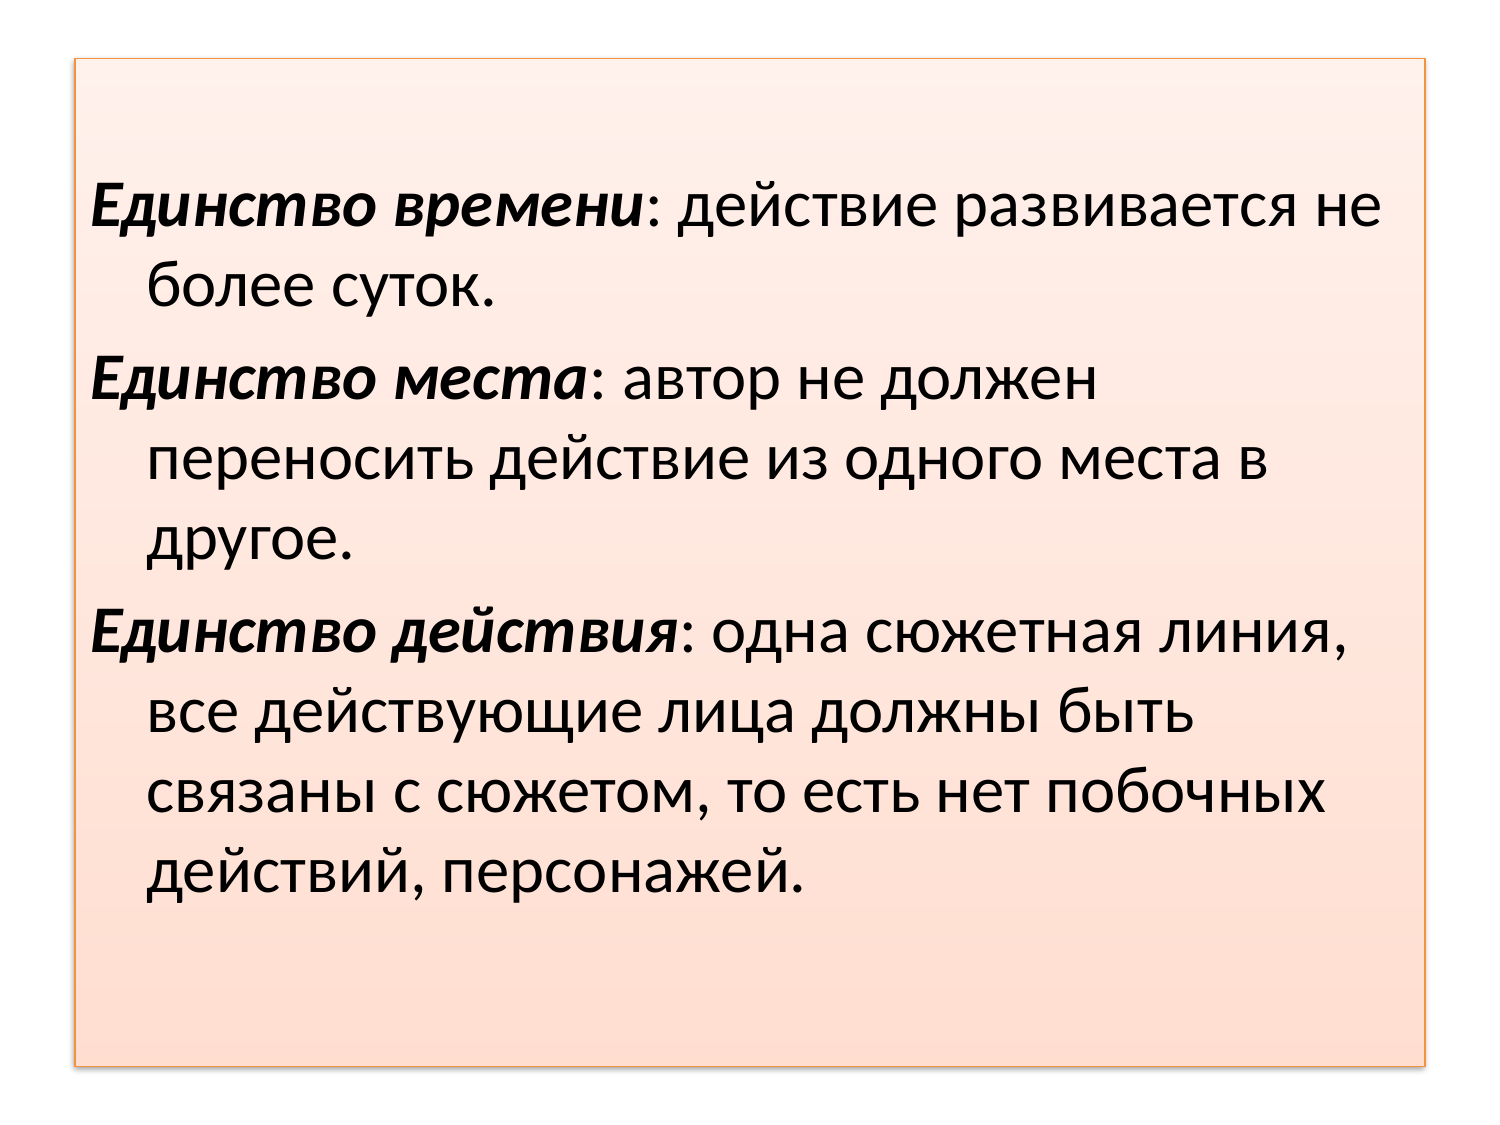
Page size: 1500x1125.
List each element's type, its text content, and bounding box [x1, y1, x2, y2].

list Единство времени: действие развивается не более суток. Единство места: автор не должен переносить действие из одного места в другое. Единство действия: одна сюжетная линия, все действующие лица должны быть связаны с сюжетом, то есть нет побочных действий, персонажей. [74, 58, 1426, 1067]
